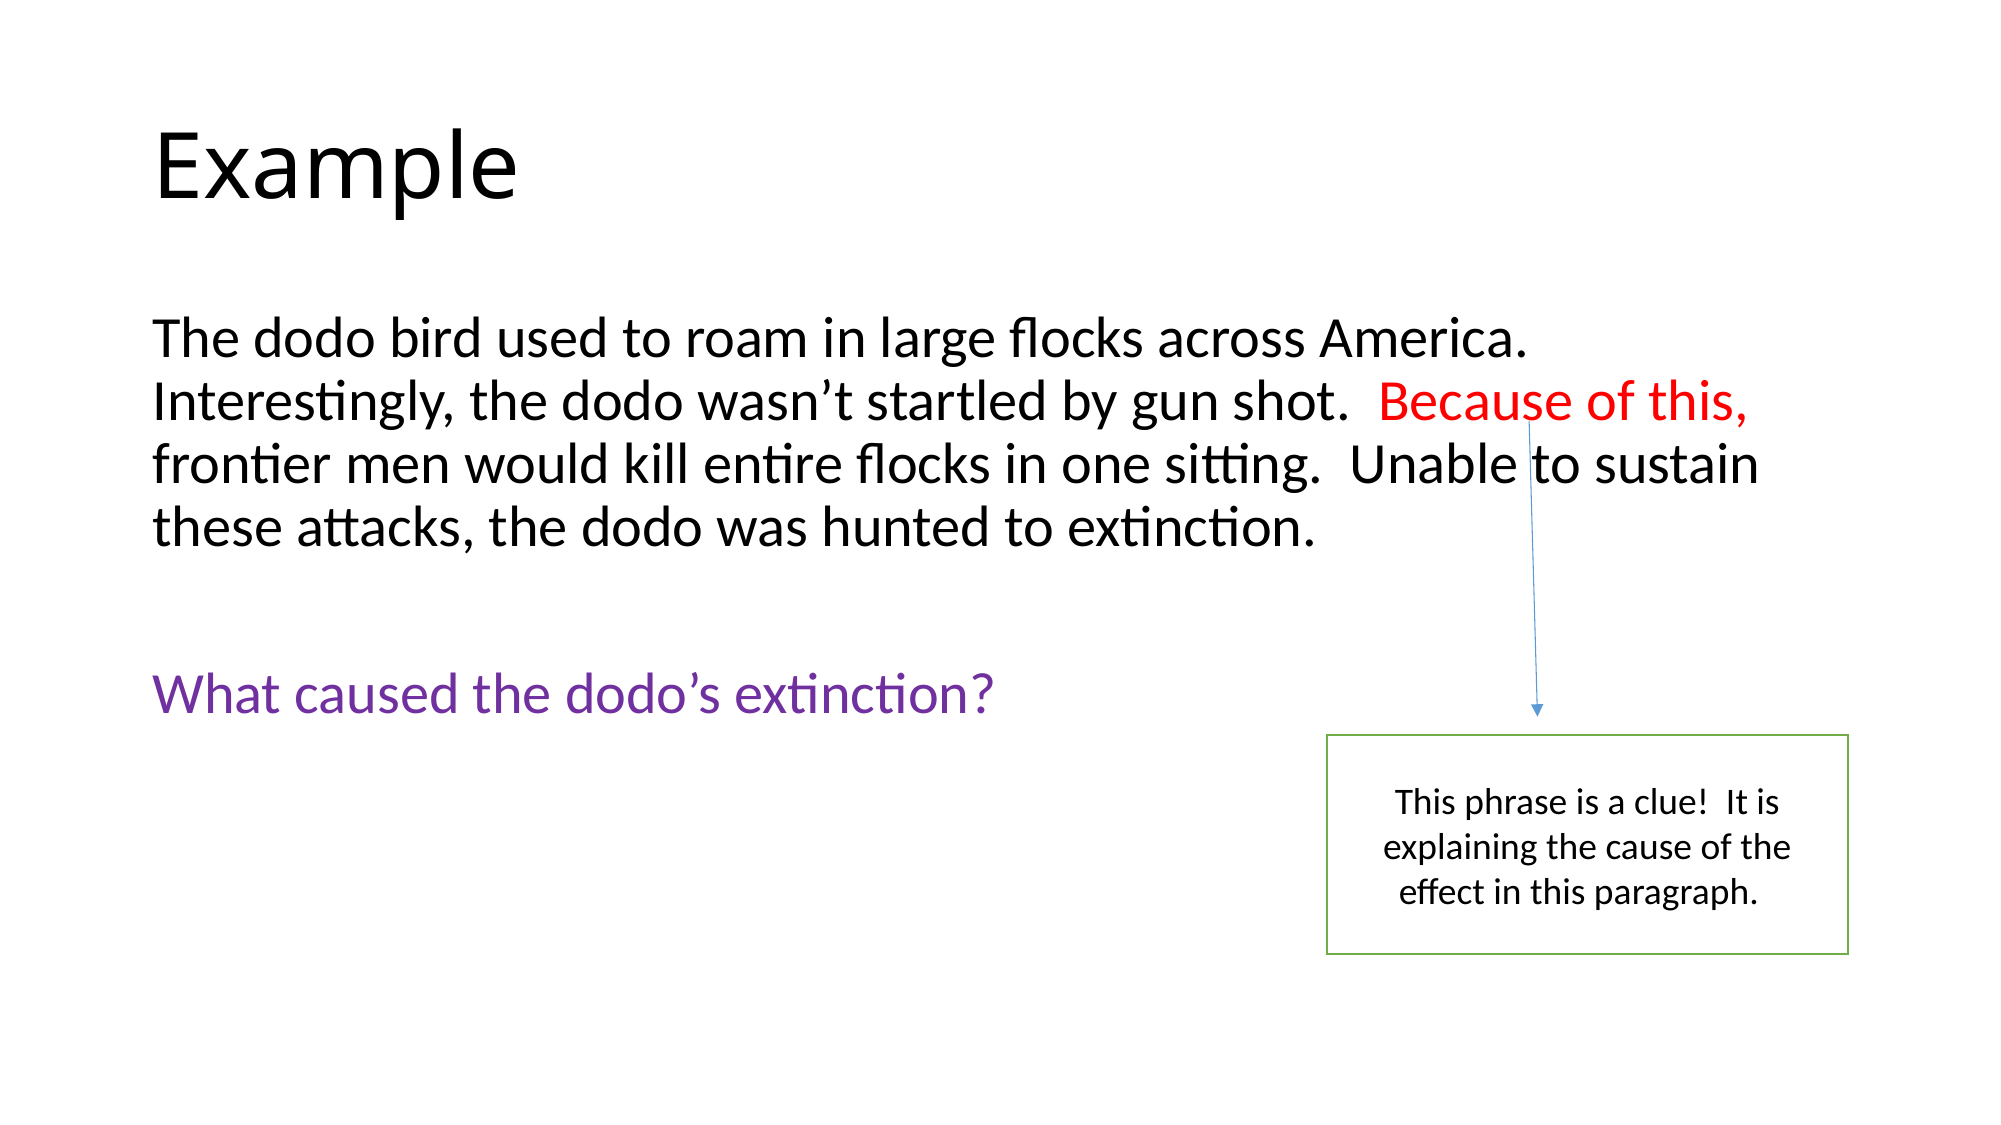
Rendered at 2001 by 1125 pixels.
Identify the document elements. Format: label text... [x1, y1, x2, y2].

list The dodo bird used to roam in large flocks across America. Interestingly, the dodo wasn’t startled by gun shot. Because of this, frontier men would kill entire flocks in one sitting. Unable to sustain these attacks, the dodo was hunted to extinction. What caused the dodo’s extinction? [137, 299, 1863, 1014]
text_box This phrase is a clue! It is explaining the cause of the effect in this paragraph. [1326, 734, 1849, 955]
title Example [137, 59, 1863, 278]
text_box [1529, 420, 1538, 717]
